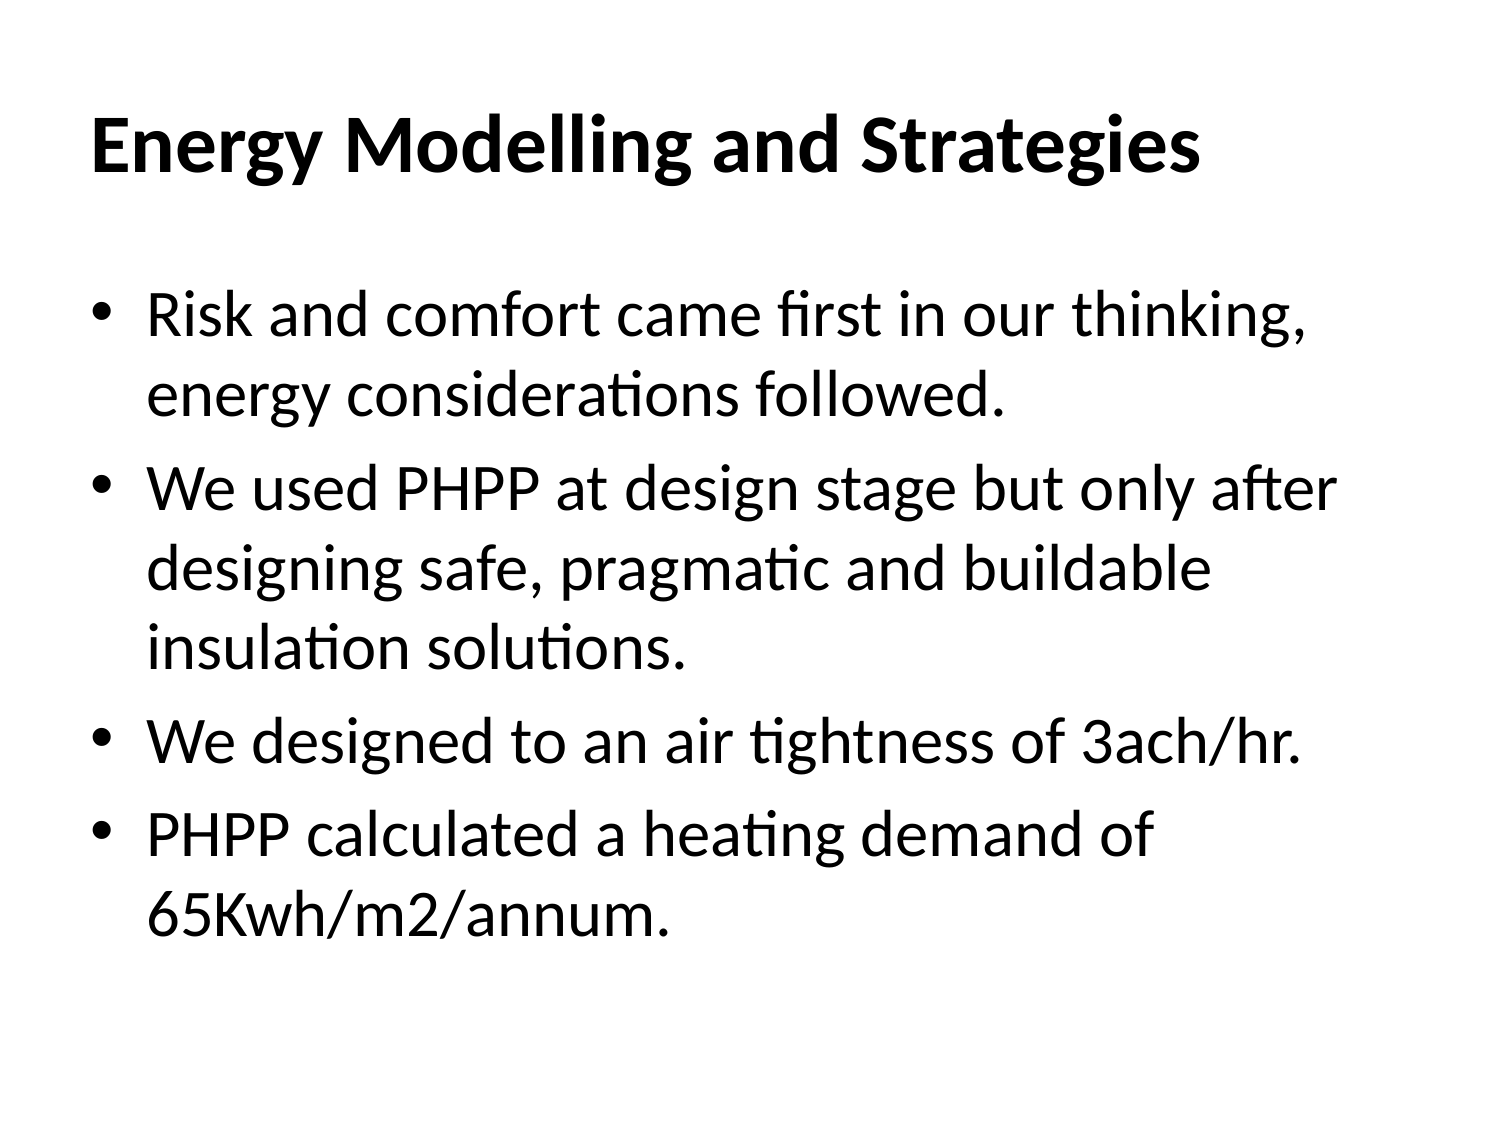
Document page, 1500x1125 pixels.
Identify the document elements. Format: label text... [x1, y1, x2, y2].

title Energy Modelling and Strategies [75, 45, 1425, 233]
list Risk and comfort came first in our thinking, energy considerations followed. We used PHPP at design stage but only after designing safe, pragmatic and buildable insulation solutions. We designed to an air tightness of 3ach/hr. PHPP calculated a heating demand of 65Kwh/m2/annum. [75, 262, 1425, 1005]
